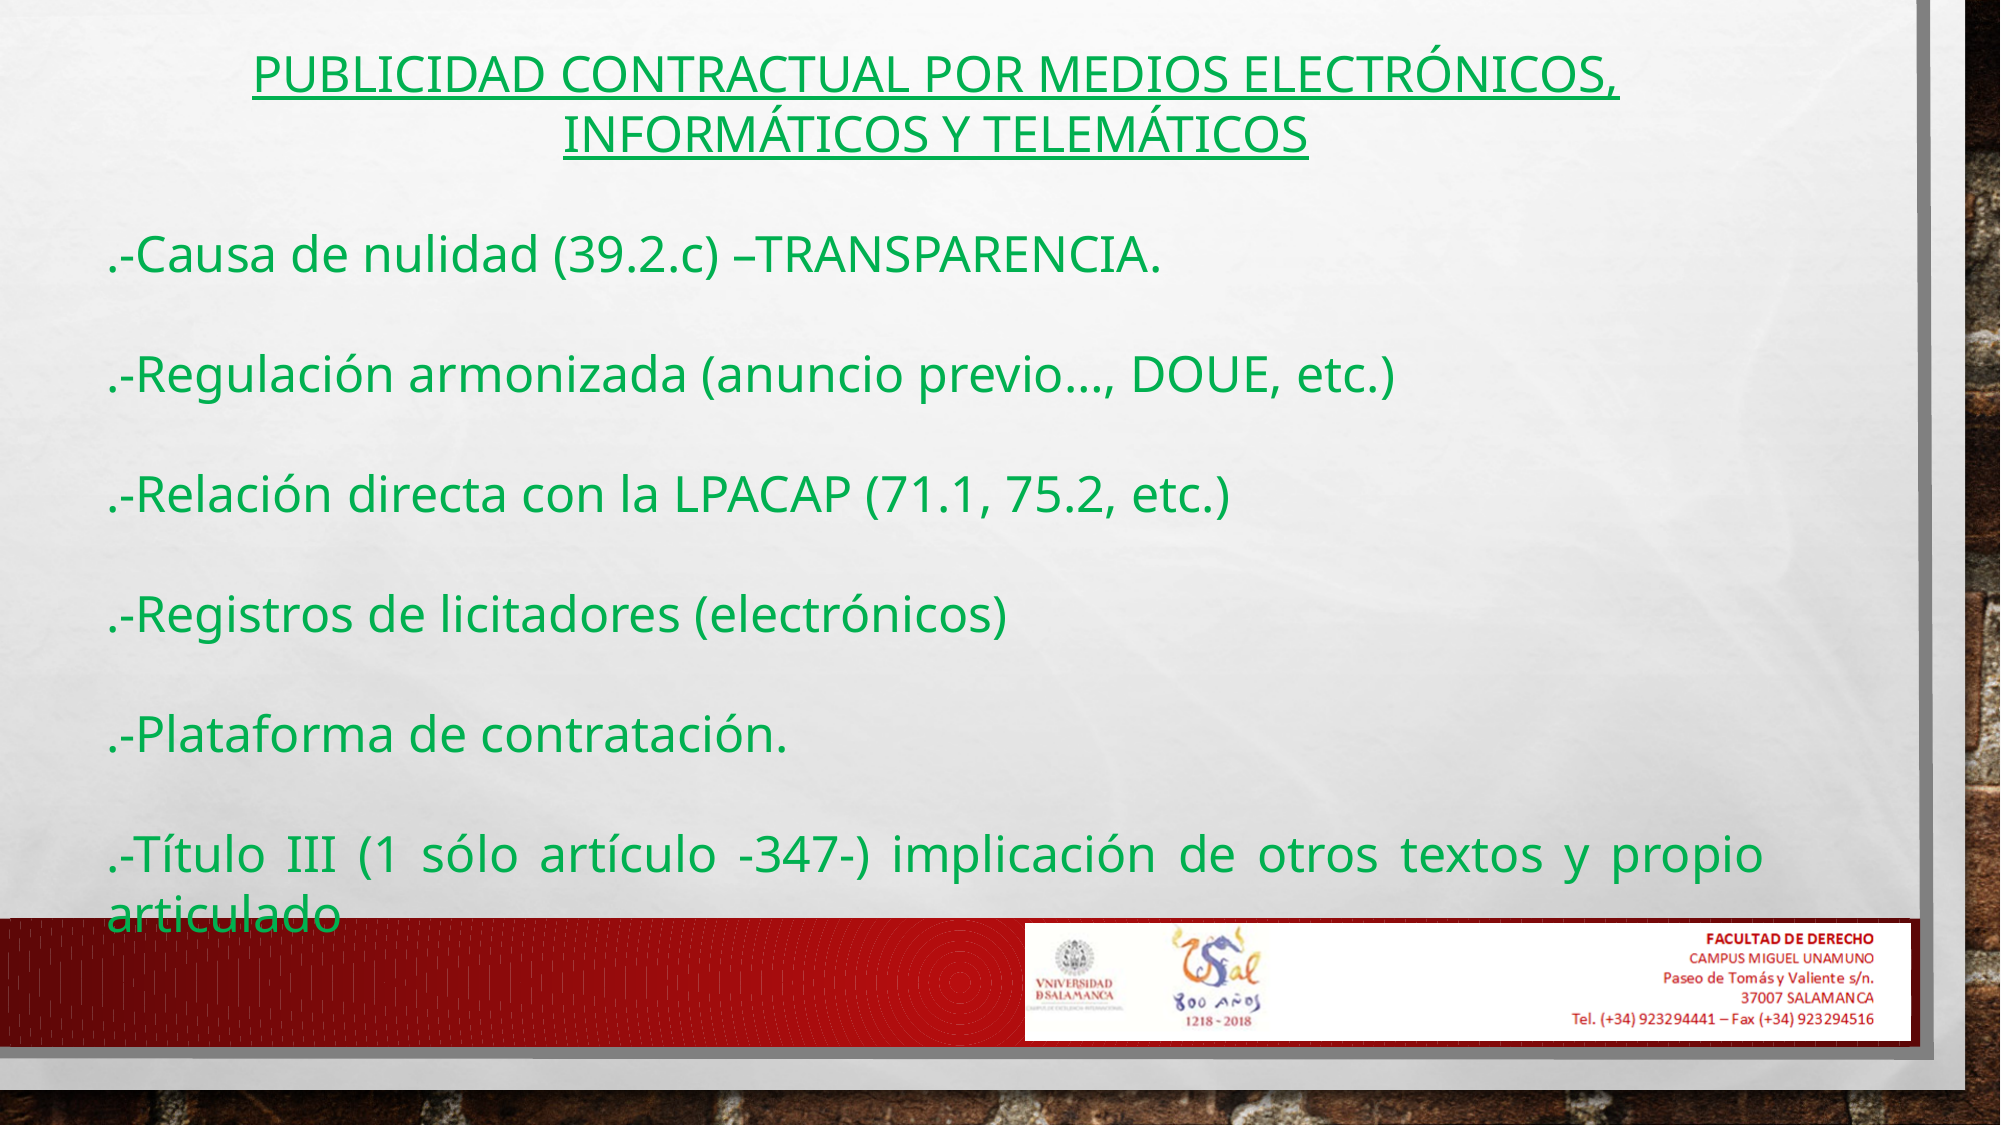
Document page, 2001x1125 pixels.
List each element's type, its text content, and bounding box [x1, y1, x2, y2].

text_box PUBLICIDAD CONTRACTUAL POR MEDIOS ELECTRÓNICOS, INFORMÁTICOS Y TELEMÁTICOS .-Causa de nulidad (39.2.c) –TRANSPARENCIA. .-Regulación armonizada (anuncio previo…, DOUE, etc.) .-Relación directa con la LPACAP (71.1, 75.2, etc.) .-Registros de licitadores (electrónicos) .-Plataforma de contratación. .-Título III (1 sólo artículo -347-) implicación de otros textos y propio articulado [91, 35, 1781, 1116]
picture [1025, 923, 1911, 1041]
picture [0, 0, 2000, 1125]
